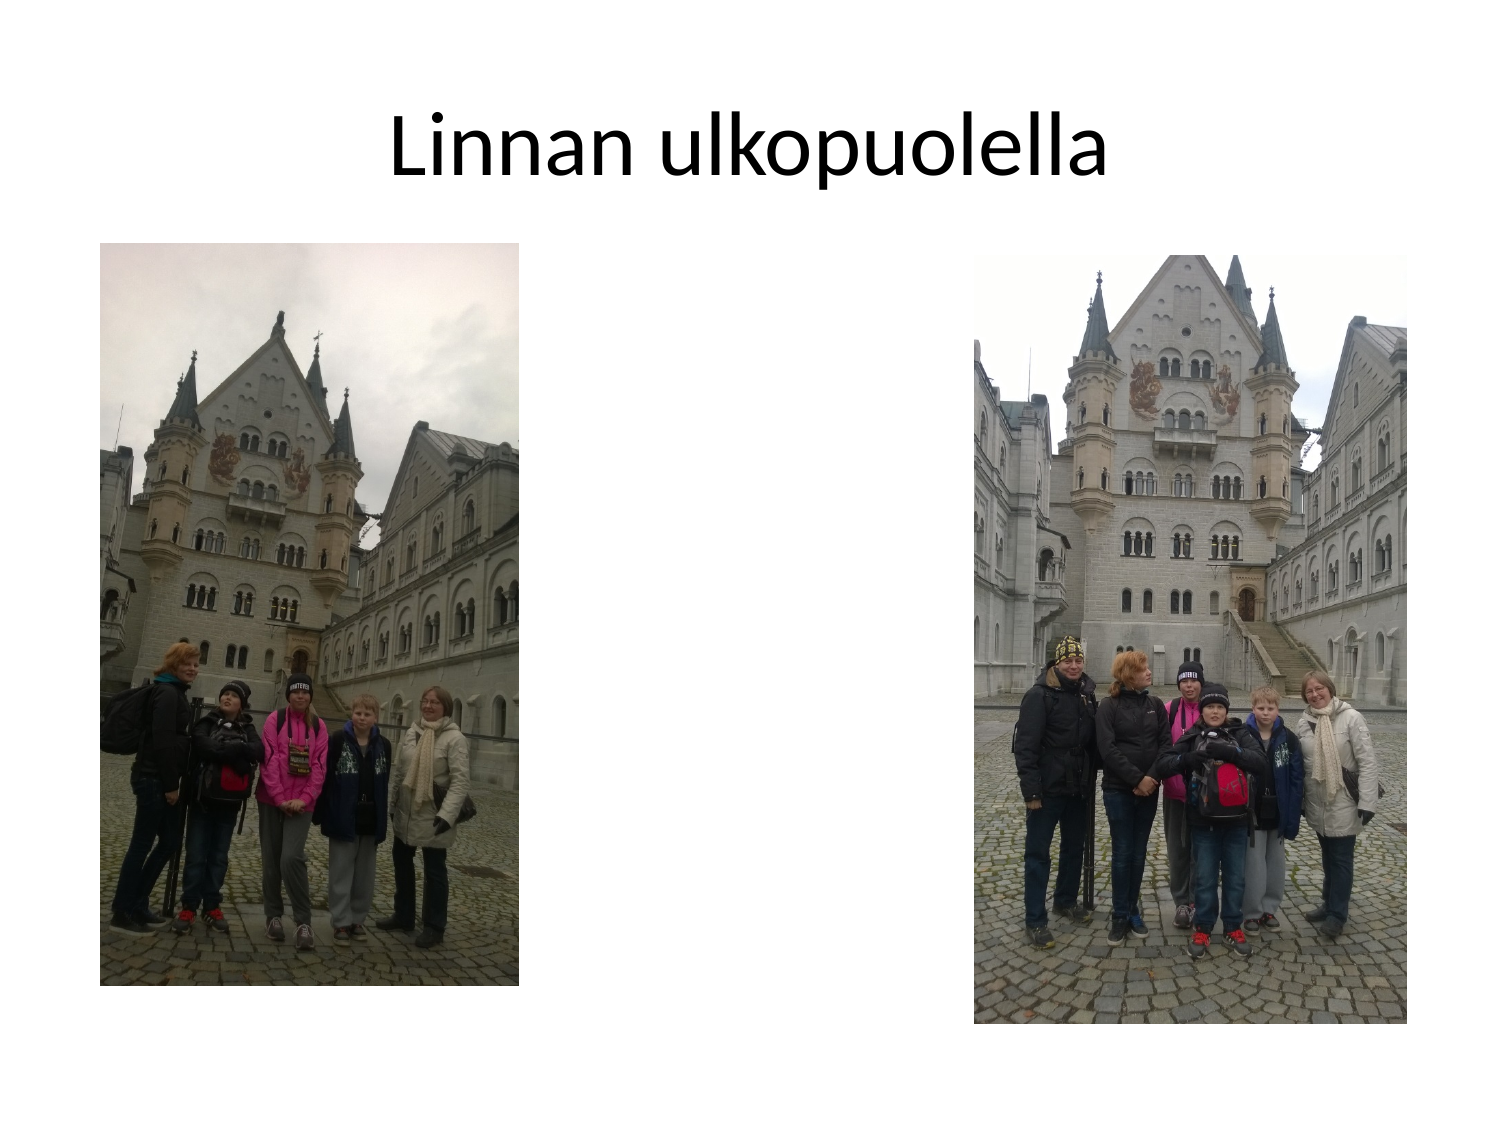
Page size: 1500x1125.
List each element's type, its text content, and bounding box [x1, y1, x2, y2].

title Linnan ulkopuolella [75, 45, 1425, 233]
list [100, 243, 519, 987]
picture [974, 255, 1407, 1024]
